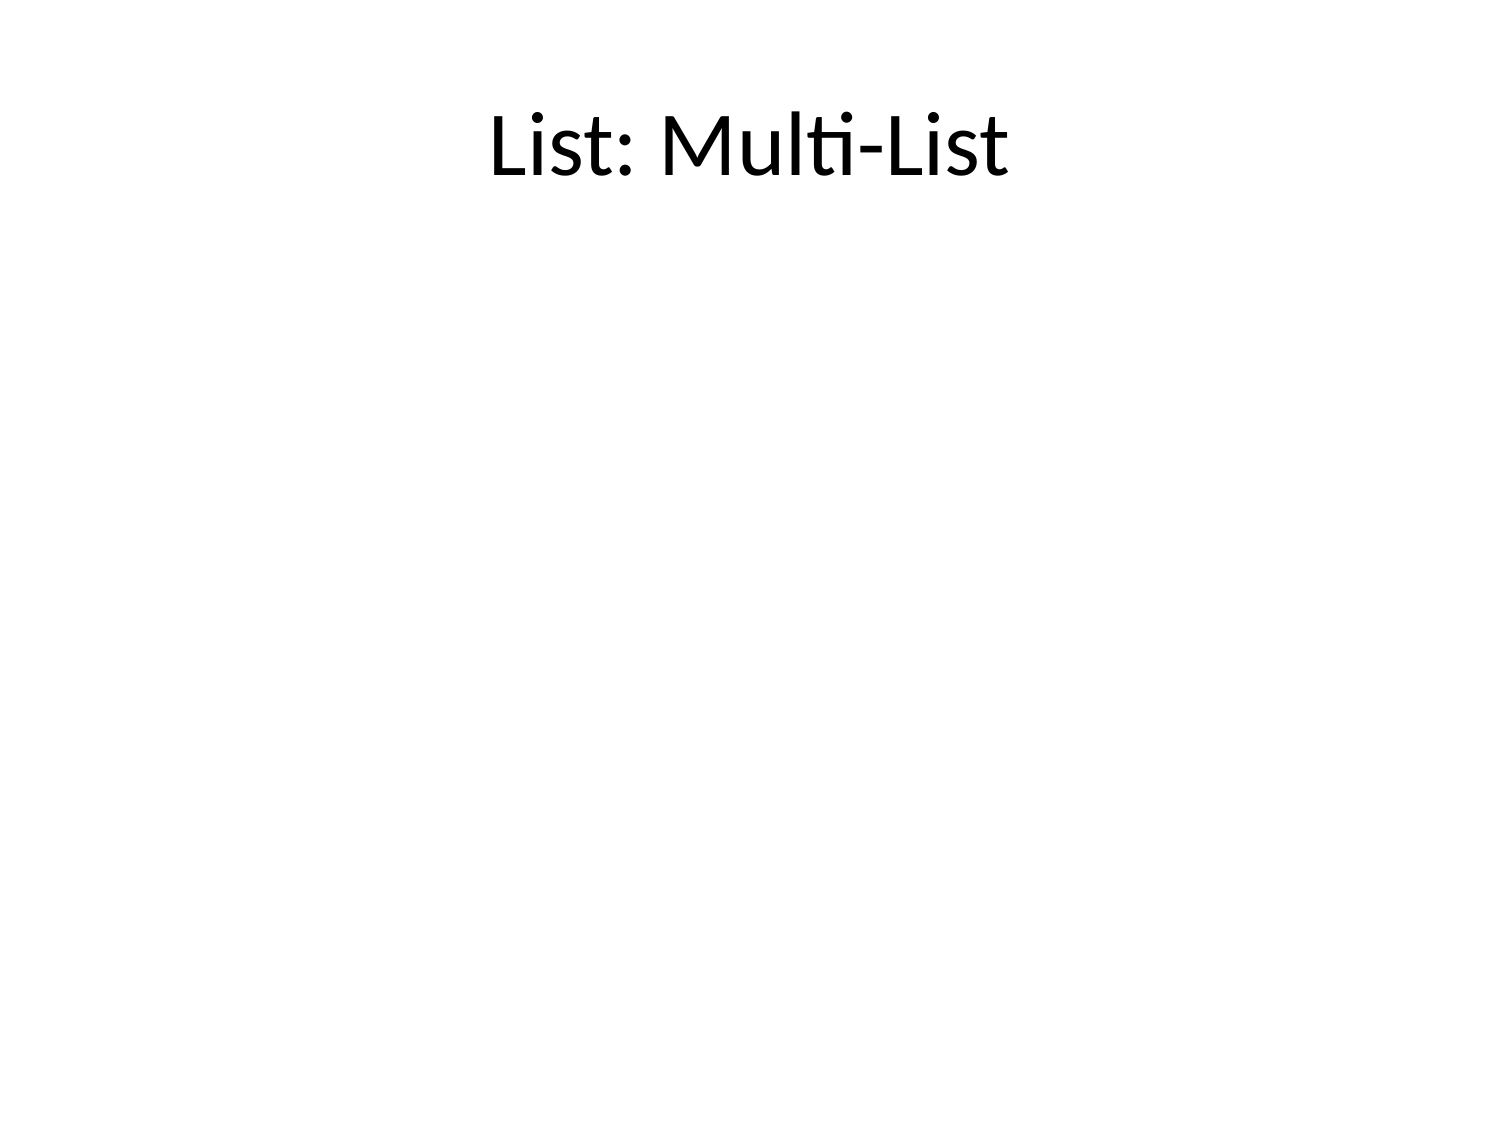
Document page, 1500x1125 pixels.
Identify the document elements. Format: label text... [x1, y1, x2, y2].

title List: Multi-List [75, 45, 1425, 233]
